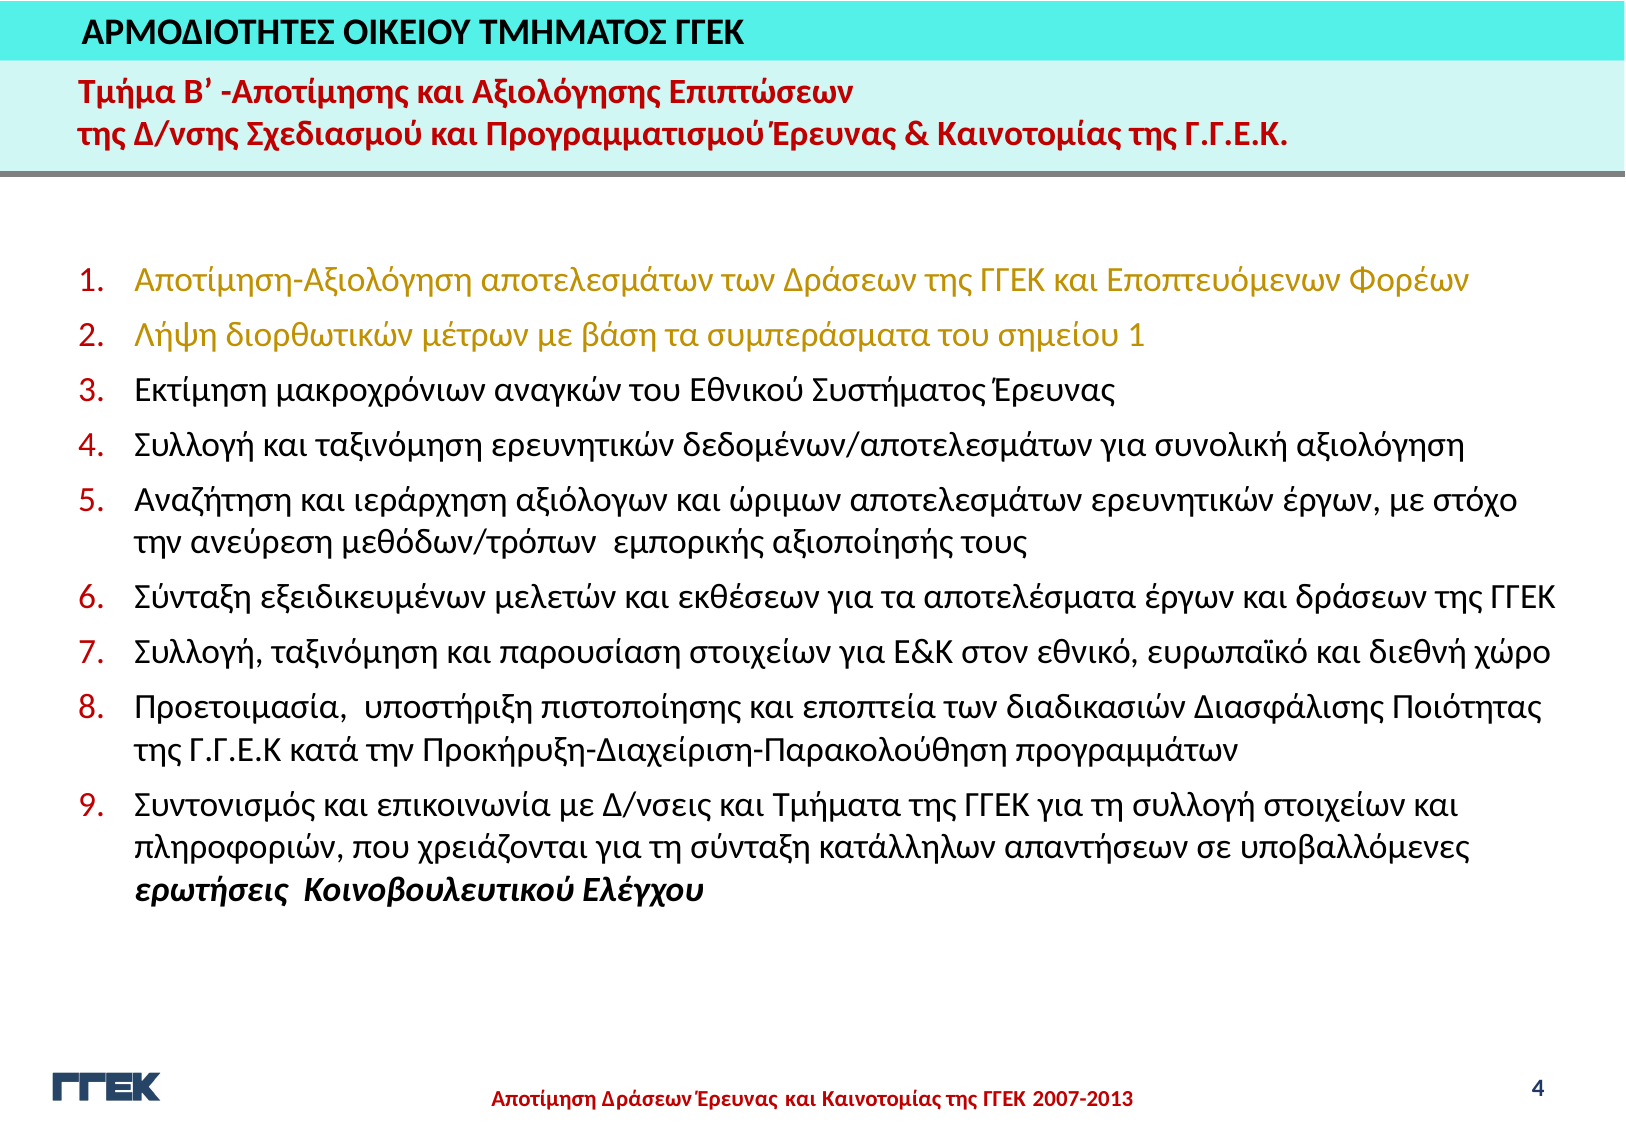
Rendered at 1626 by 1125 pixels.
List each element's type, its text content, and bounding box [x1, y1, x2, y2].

picture [52, 1072, 161, 1101]
text_box Τμήμα Β’ -Αποτίμησης και Αξιολόγησης Επιπτώσεων της Δ/νσης Σχεδιασμού και Προγραμματισμού Έρευνας & Καινοτομίας της Γ.Γ.Ε.Κ. [63, 60, 1312, 203]
text_box ΑΡΜΟΔΙΟΤΗΤΕΣ ΟΙΚΕΙΟΥ ΤΜΗΜΑΤΟΣ ΓΓΕΚ [66, 0, 761, 60]
text_box Αποτίμηση-Αξιολόγηση αποτελεσμάτων των Δράσεων της ΓΓΕΚ και Εποπτευόμενων Φορέων Λήψη διορθωτικών μέτρων με βάση τα συμπεράσματα του σημείου 1 Εκτίμηση μακροχρόνιων αναγκών του Εθνικού Συστήματος Έρευνας Συλλογή και ταξινόμηση ερευνητικών δεδομένων/αποτελεσμάτων για συνολική αξιολόγηση Αναζήτηση και ιεράρχηση αξιόλογων και ώριμων αποτελεσμάτων ερευνητικών έργων, με στόχο την ανεύρεση μεθόδων/τρόπων εμπορικής αξιοποίησής τους Σύνταξη εξειδικευμένων μελετών και εκθέσεων για τα αποτελέσματα έργων και δράσεων της ΓΓΕΚ Συλλογή, ταξινόμηση και παρουσίαση στοιχείων για Ε&Κ στον εθνικό, ευρωπαϊκό και διεθνή χώρο Προετοιμασία, υποστήριξη πιστοποίησης και εποπτεία των διαδικασιών Διασφάλισης Ποιότητας της Γ.Γ.Ε.Κ κατά την Προκήρυξη-Διαχείριση-Παρακολούθηση προγραμμάτων Συντονισμός και επικοινωνία με Δ/νσεις και Τμήματα της ΓΓΕΚ για τη συλλογή στοιχείων και πληροφοριών, που χρειάζονται για τη σύνταξη κατάλληλων απαντήσεων σε υποβαλλόμενες ερωτήσεις Κοινοβουλευτικού Ελέγχου [63, 248, 1572, 916]
